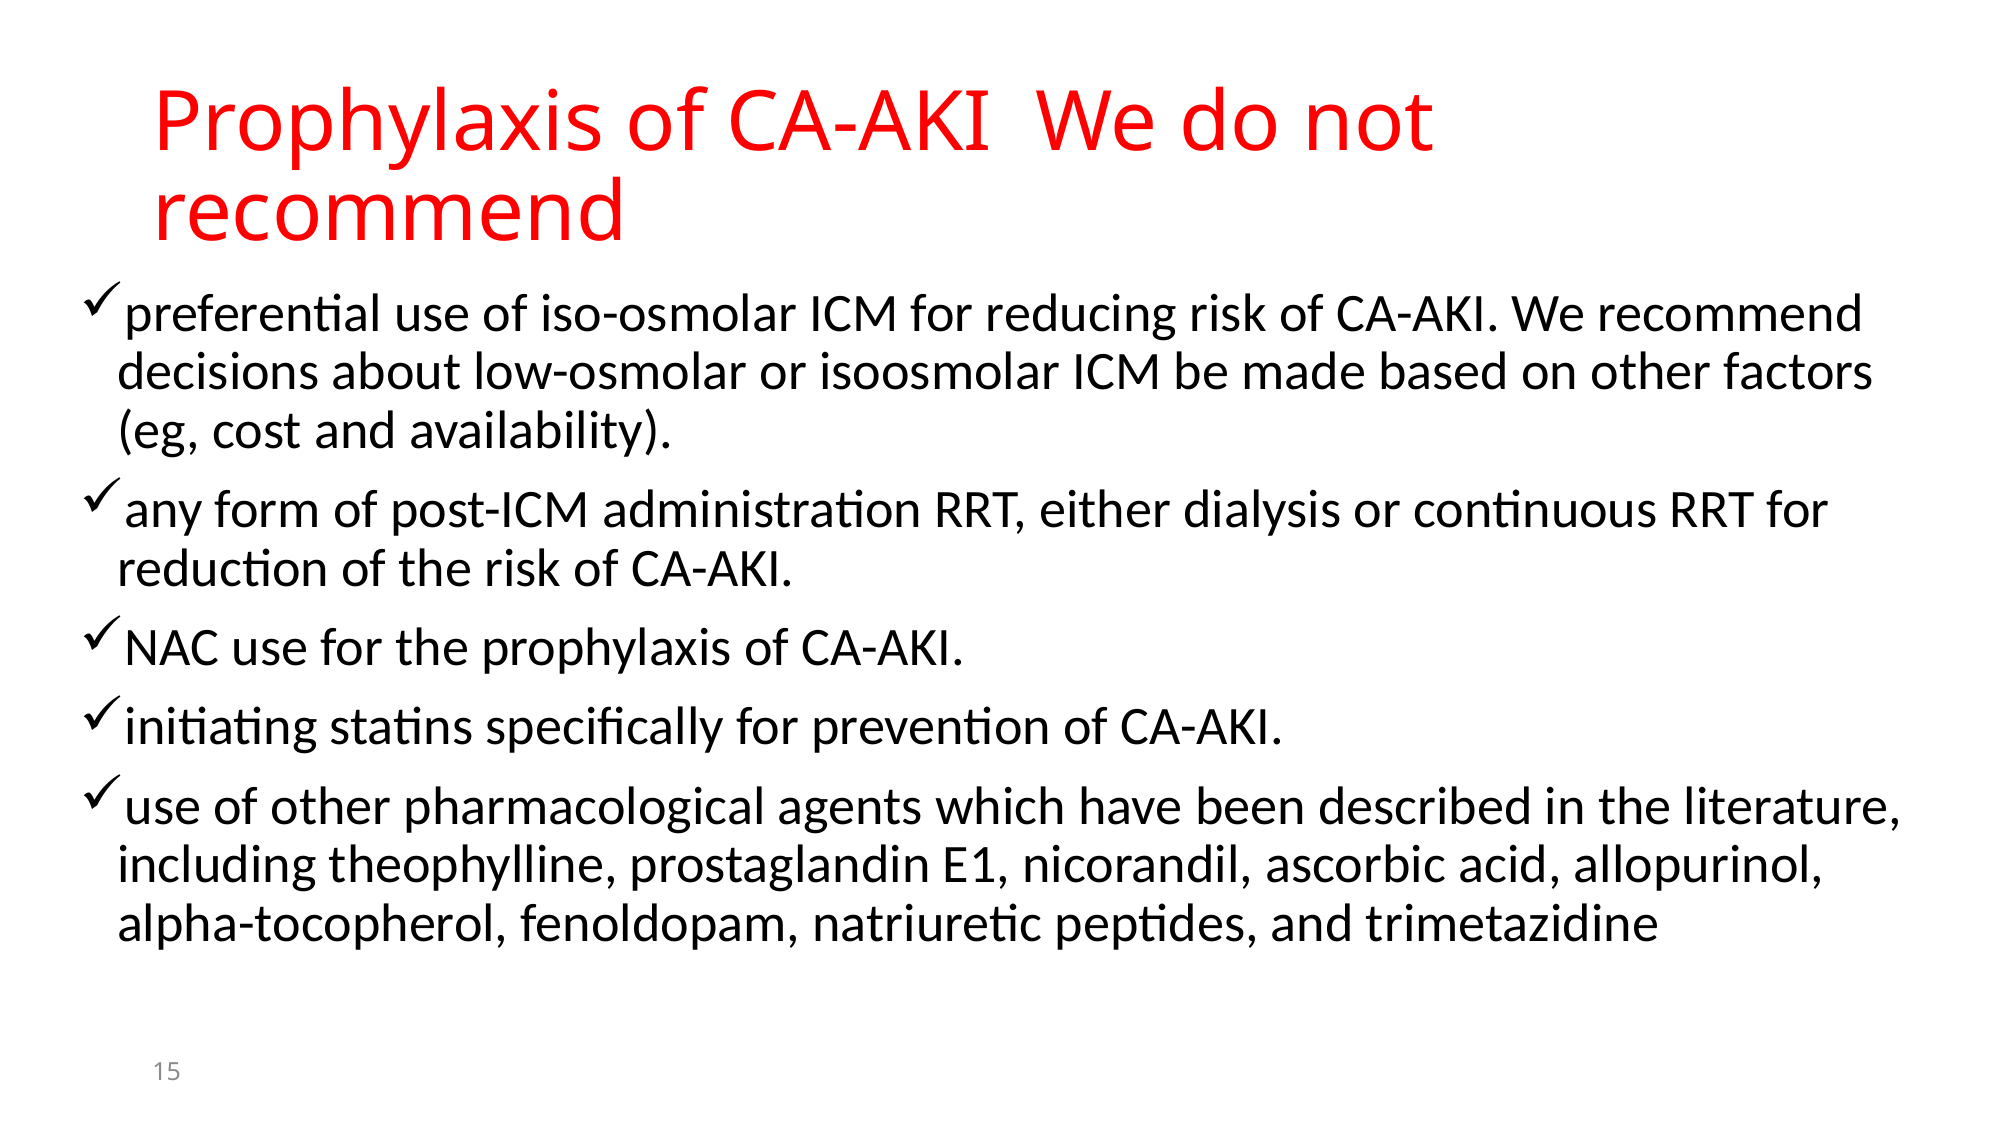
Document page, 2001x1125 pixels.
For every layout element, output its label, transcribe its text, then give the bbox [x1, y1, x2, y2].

slide_number 15 [137, 1042, 588, 1103]
list preferential use of iso-osmolar ICM for reducing risk of CA-AKI. We recommend decisions about low-osmolar or isoosmolar ICM be made based on other factors (eg, cost and availability). any form of post-ICM administration RRT, either dialysis or continuous RRT for reduction of the risk of CA-AKI. NAC use for the prophylaxis of CA-AKI. initiating statins specifically for prevention of CA-AKI. use of other pharmacological agents which have been described in the literature, including theophylline, prostaglandin E1, nicorandil, ascorbic acid, allopurinol, alpha-tocopherol, fenoldopam, natriuretic peptides, and trimetazidine [64, 277, 1969, 992]
title Prophylaxis of CA-AKI We do not recommend [137, 59, 1863, 277]
